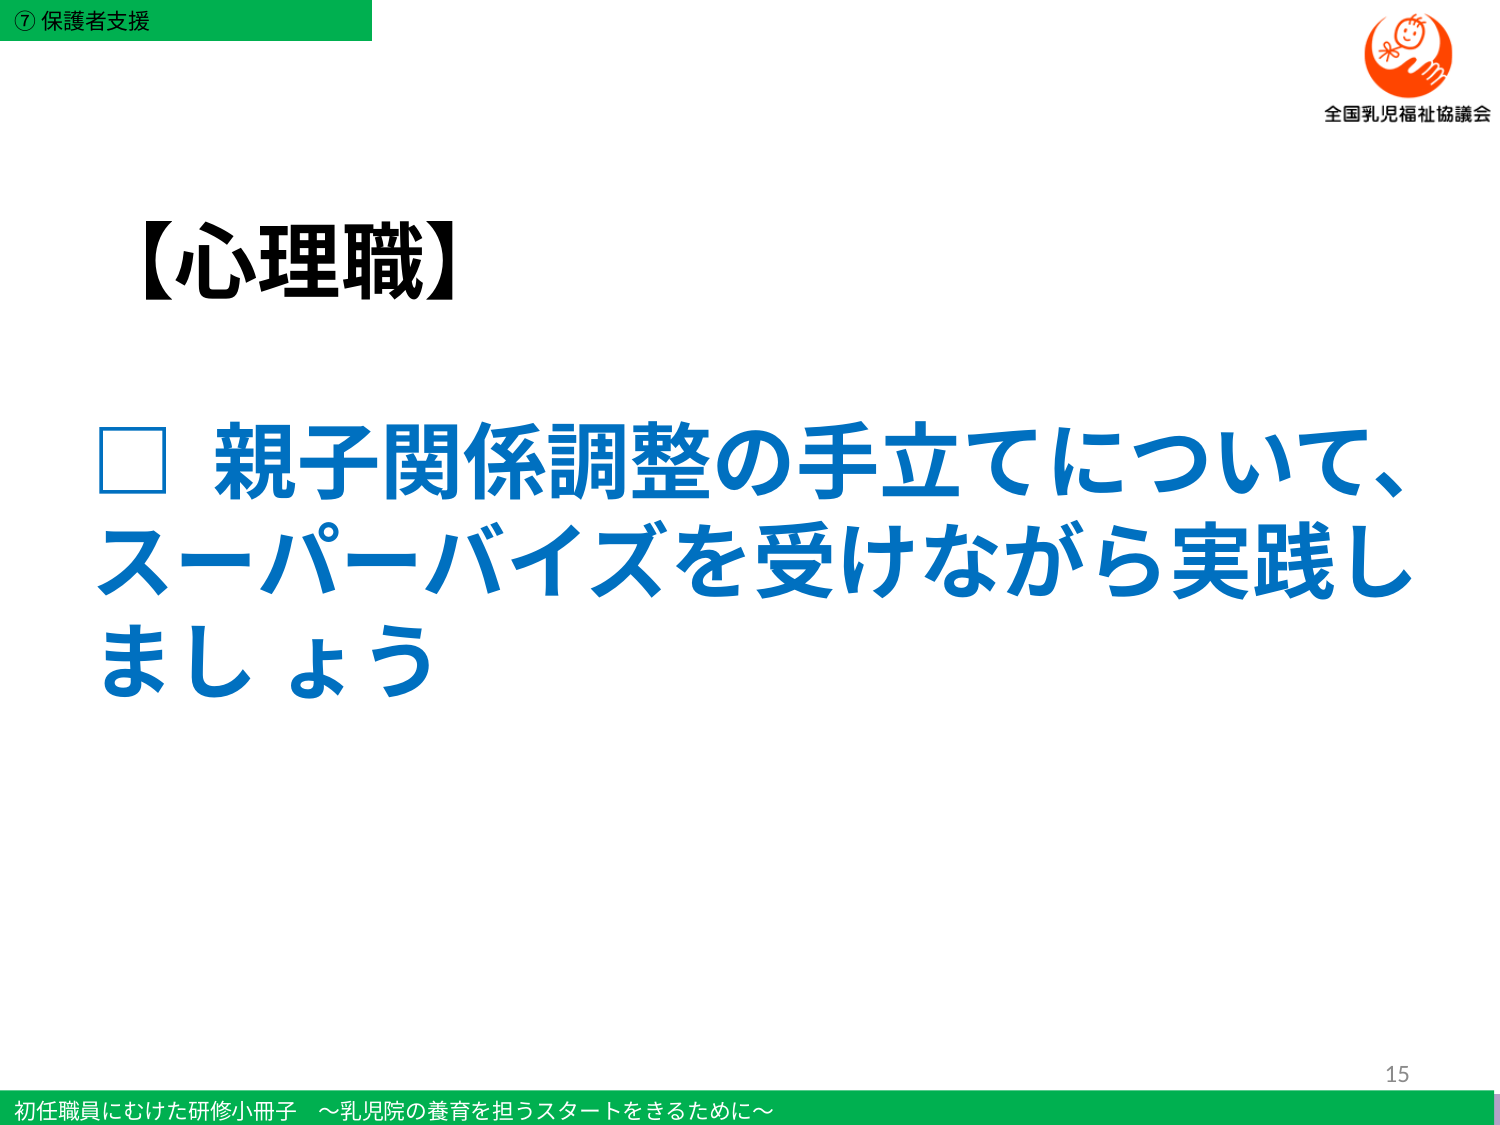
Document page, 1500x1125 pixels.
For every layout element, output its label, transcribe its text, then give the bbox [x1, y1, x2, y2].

slide_number 15 [1074, 1042, 1425, 1103]
text_box 【心理職】 □ 親子関係調整の手立てについて、スーパーバイズを受けながら実践しまし ょう [76, 101, 1436, 717]
picture [1322, 9, 1495, 126]
